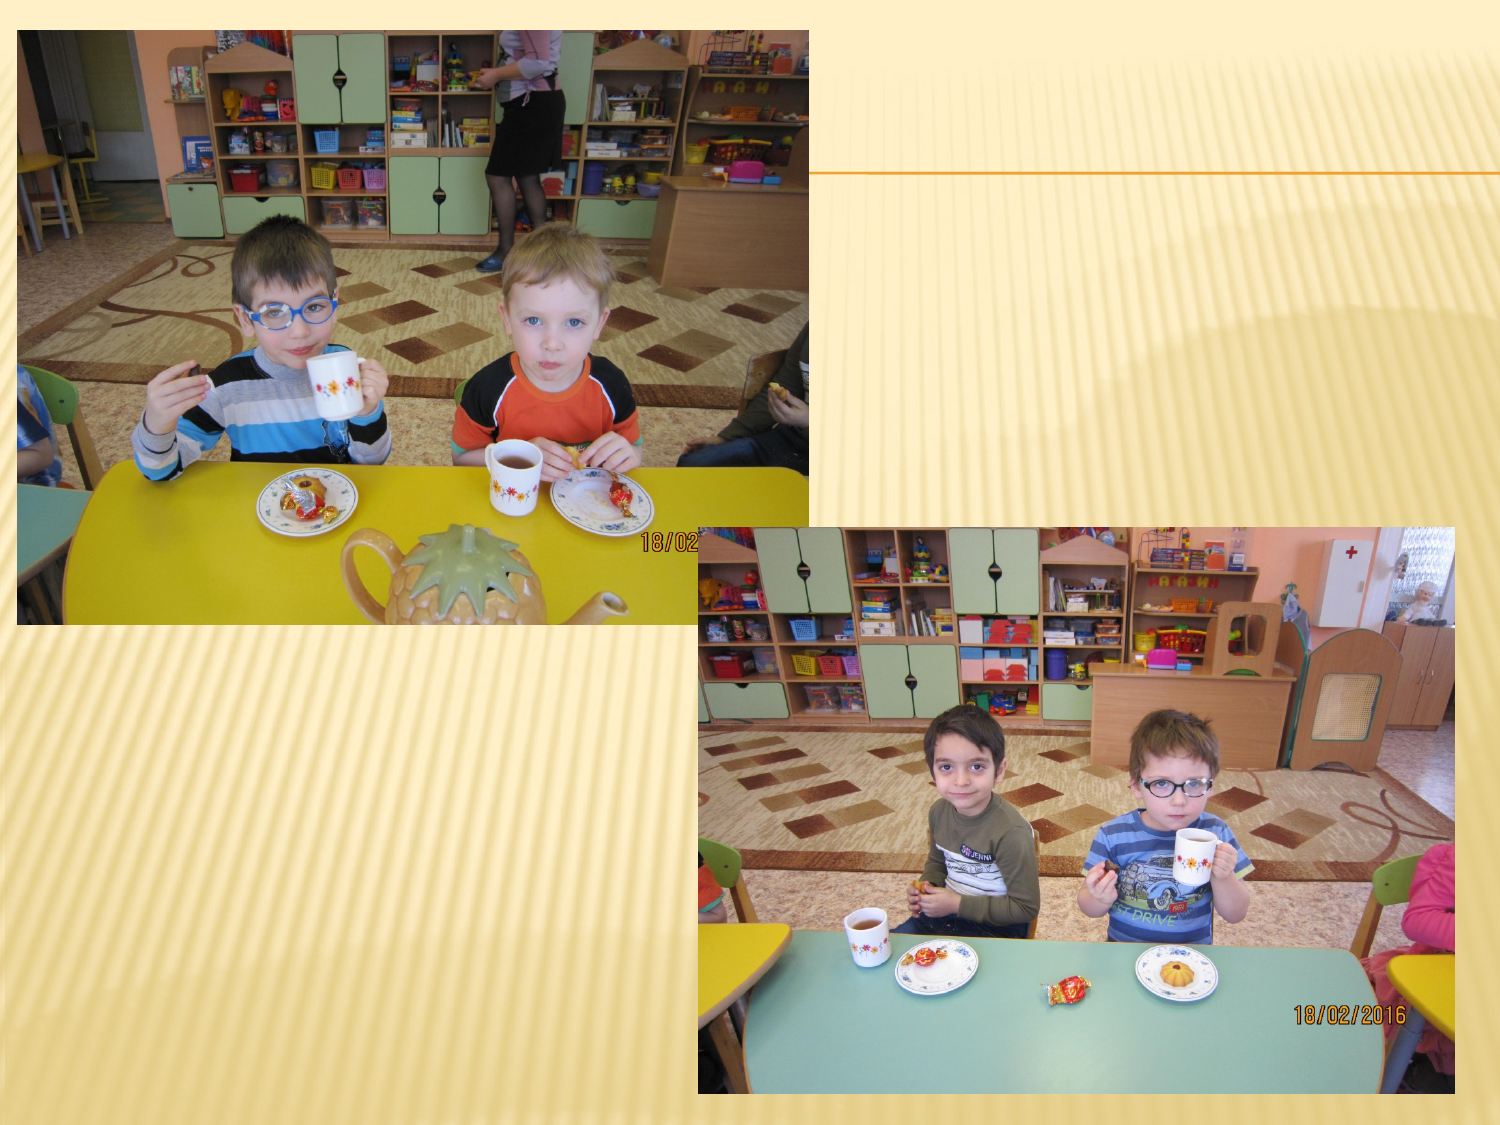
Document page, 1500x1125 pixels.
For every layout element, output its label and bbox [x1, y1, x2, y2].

list [17, 30, 810, 625]
picture [698, 526, 1456, 1095]
